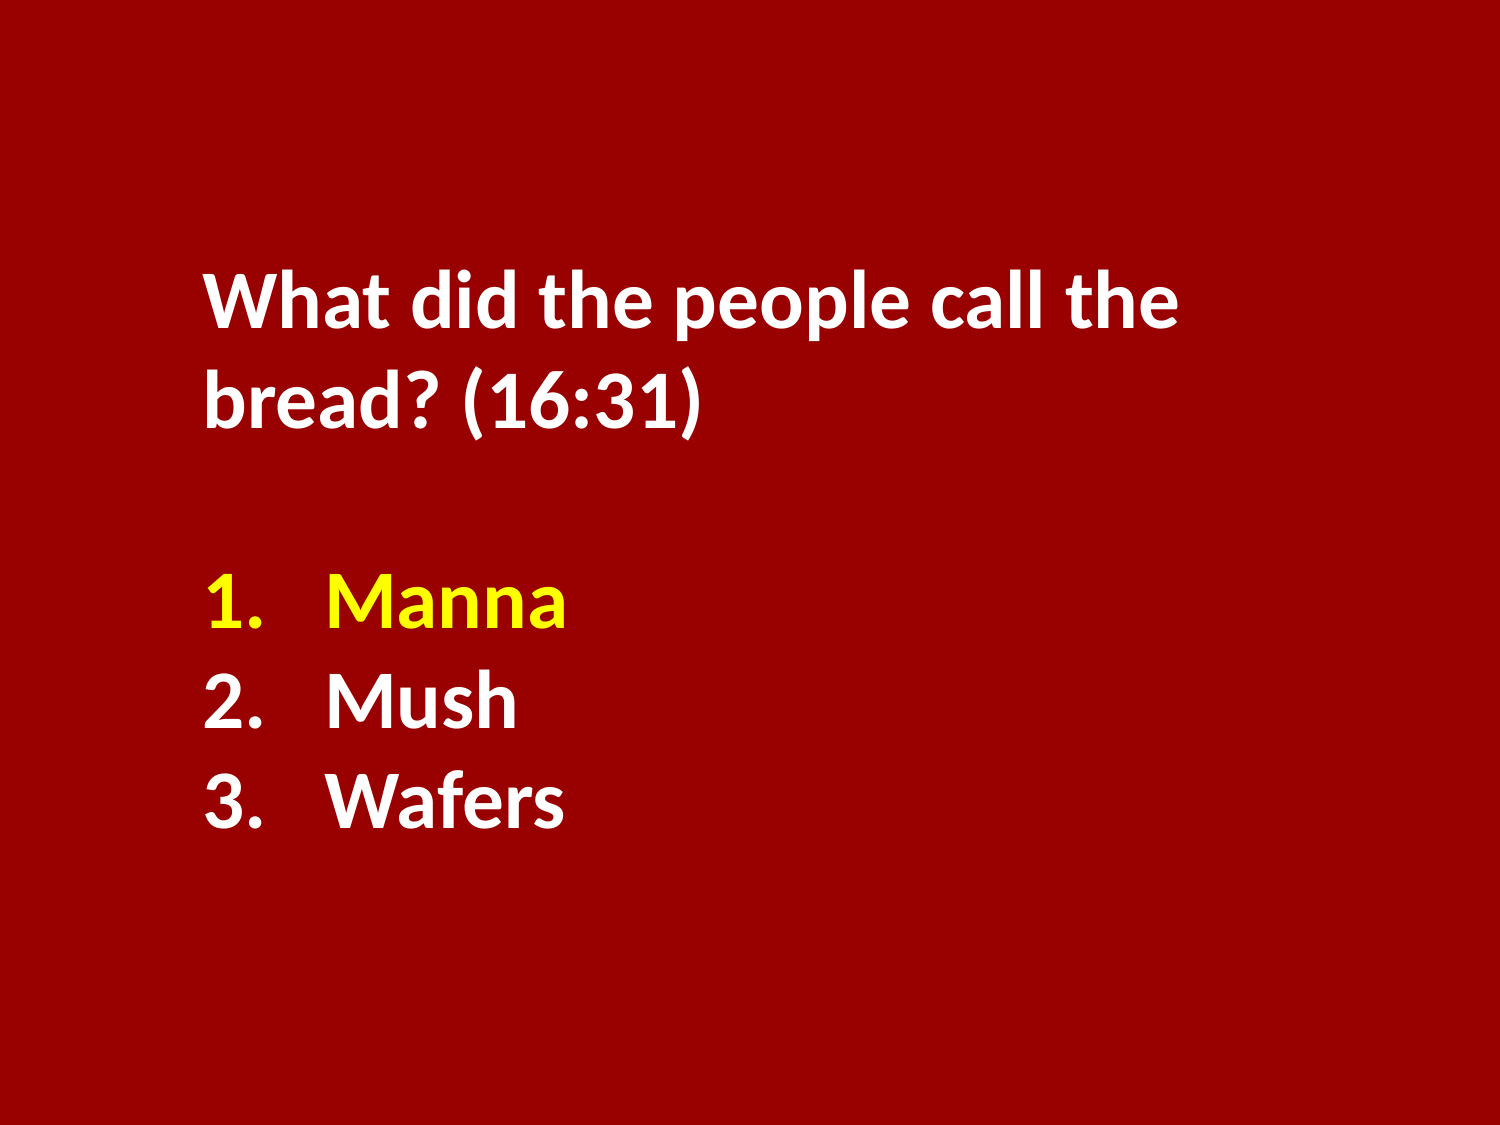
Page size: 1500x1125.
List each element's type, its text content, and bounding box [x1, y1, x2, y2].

text_box What did the people call the bread? (16:31) Manna Mush Wafers [187, 237, 1238, 853]
